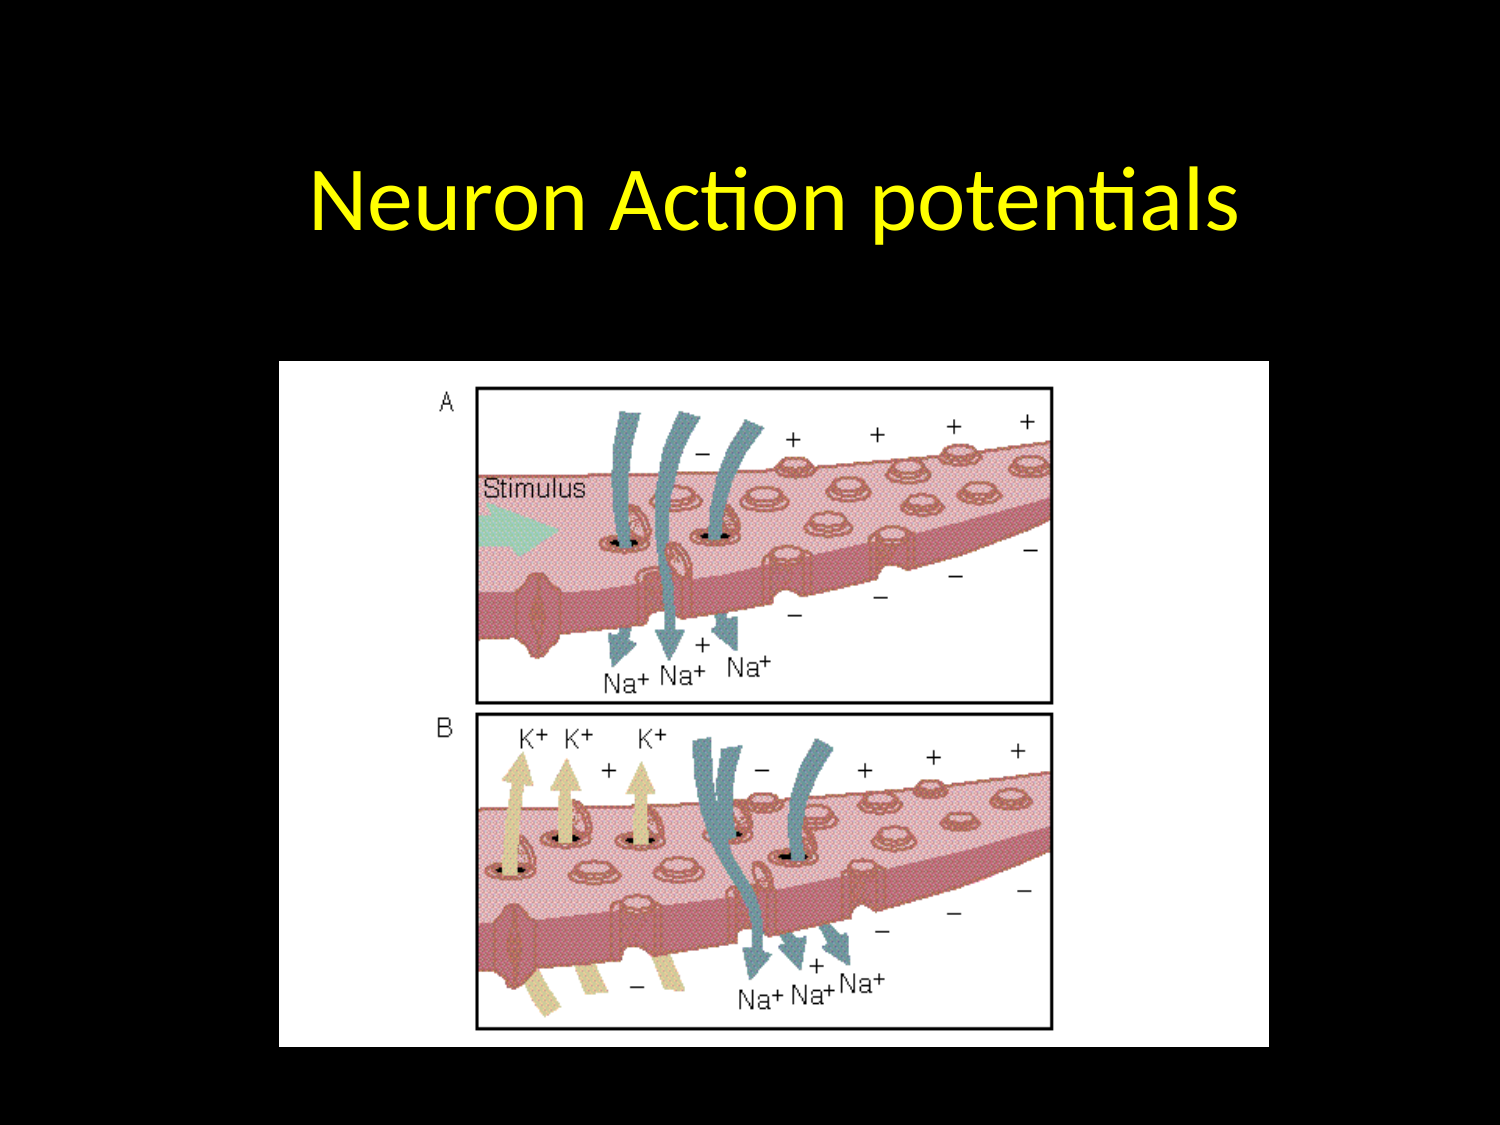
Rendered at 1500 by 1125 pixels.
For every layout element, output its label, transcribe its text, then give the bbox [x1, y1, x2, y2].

title Neuron Action potentials [125, 62, 1425, 325]
picture [278, 361, 1269, 1047]
